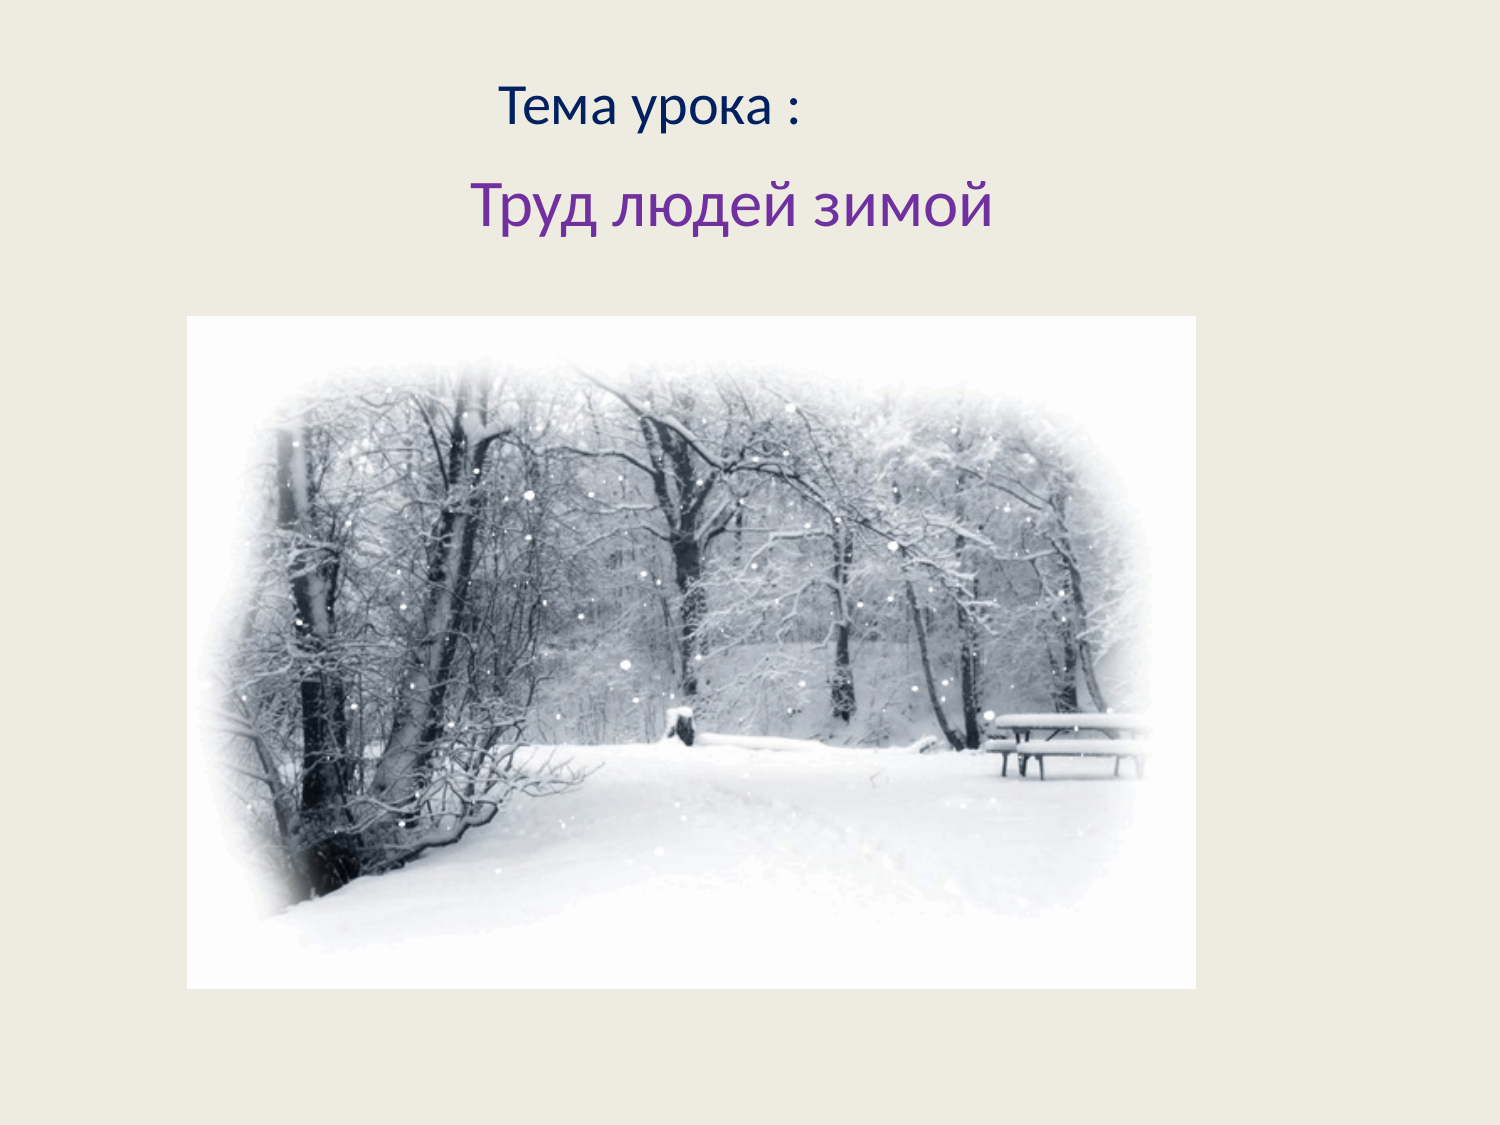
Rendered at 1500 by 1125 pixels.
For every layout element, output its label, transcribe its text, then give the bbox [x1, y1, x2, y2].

text_box Труд людей зимой [257, 152, 1207, 247]
picture [187, 316, 1196, 989]
text_box Тема урока : [210, 58, 1090, 144]
